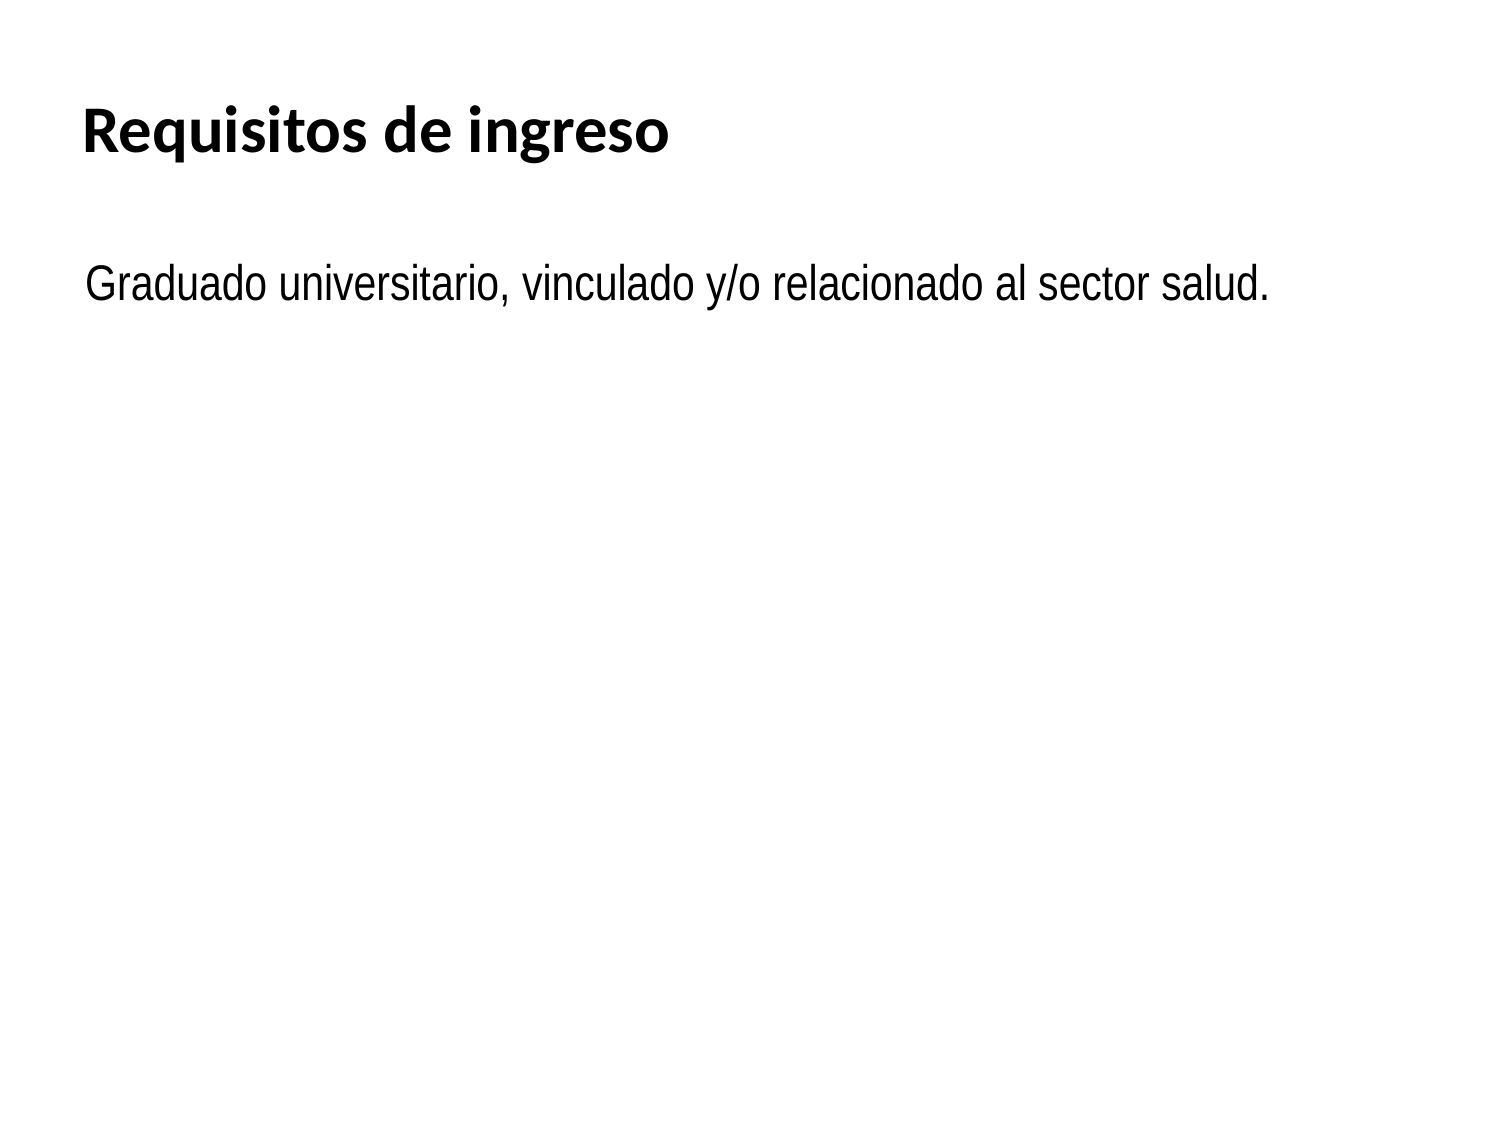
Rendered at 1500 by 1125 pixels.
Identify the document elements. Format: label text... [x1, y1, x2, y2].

text_box Graduado universitario, vinculado y/o relacionado al sector salud. [70, 243, 1471, 319]
text_box Requisitos de ingreso [67, 78, 702, 173]
